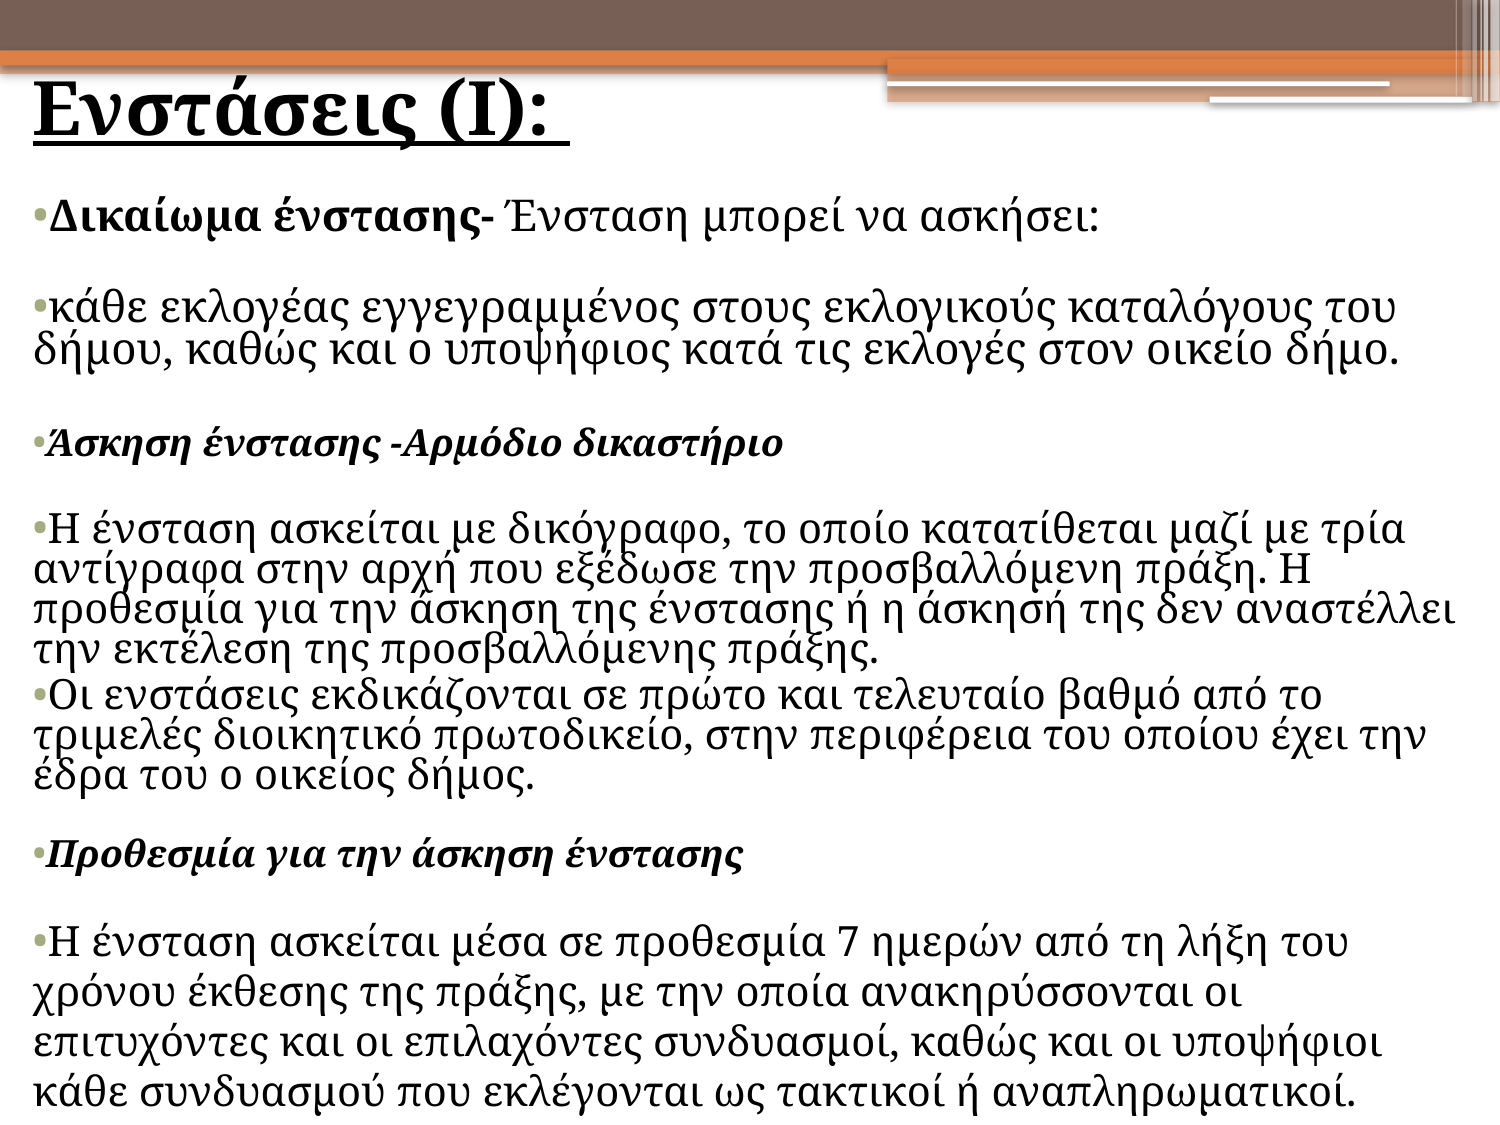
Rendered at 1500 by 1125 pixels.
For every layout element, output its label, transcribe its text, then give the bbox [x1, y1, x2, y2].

list Ενστάσεις (Ι): Δικαίωμα ένστασης- Ένσταση μπορεί να ασκήσει: κάθε εκλογέας εγγεγραμμένος στους εκλογικούς καταλόγους του δήμου, καθώς και ο υποψήφιος κατά τις εκλογές στον οικείο δήμο. Άσκηση ένστασης -Αρμόδιο δικαστήριο Η ένσταση ασκείται με δικόγραφο, το οποίο κατατίθεται μαζί με τρία αντίγραφα στην αρχή που εξέδωσε την προσβαλλόμενη πράξη. Η προθεσμία για την άσκηση της ένστασης ή η άσκησή της δεν αναστέλλει την εκτέλεση της προσβαλλόμενης πράξης. Οι ενστάσεις εκδικάζονται σε πρώτο και τελευταίο βαθμό από το τριμελές διοικητικό πρωτοδικείο, στην περιφέρεια του οποίου έχει την έδρα του ο οικείος δήμος. Προθεσμία για την άσκηση ένστασης Η ένσταση ασκείται μέσα σε προθεσμία 7 ημερών από τη λήξη του χρόνου έκθεσης της πράξης, με την οποία ανακηρύσσονται οι επιτυχόντες και οι επιλαχόντες συνδυασμοί, καθώς και οι υποψήφιοι κάθε συνδυασμού που εκλέγονται ως τακτικοί ή αναπληρωματικοί. [0, 70, 1500, 1125]
